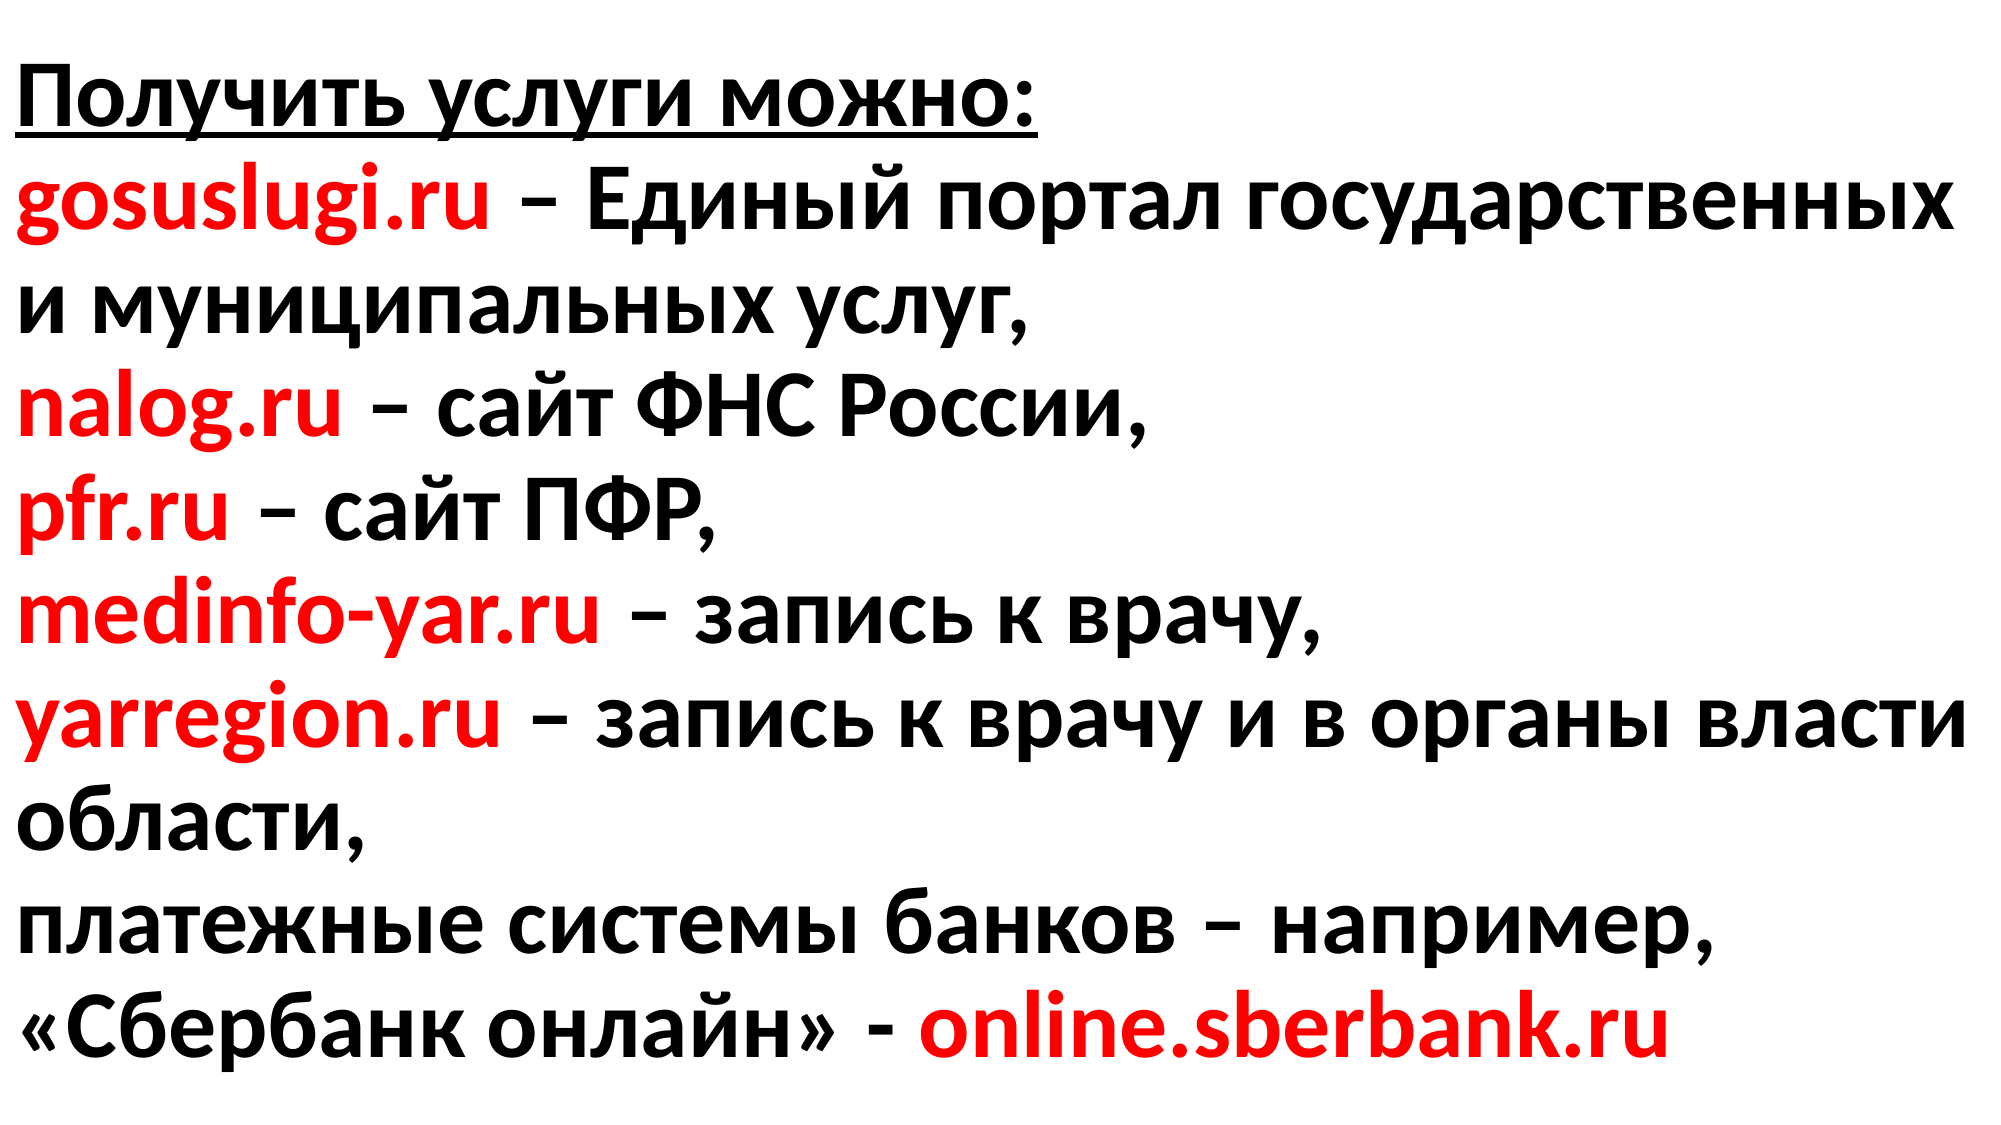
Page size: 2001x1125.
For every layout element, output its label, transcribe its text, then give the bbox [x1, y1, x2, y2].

title Получить услуги можно: gosuslugi.ru – Единый портал государственных и муниципальных услуг, nalog.ru – сайт ФНС России, pfr.ru – сайт ПФР, medinfo-yar.ru – запись к врачу, yarregion.ru – запись к врачу и в органы власти области, платежные системы банков – например, «Сбербанк онлайн» - online.sberbank.ru [0, 59, 2000, 1062]
